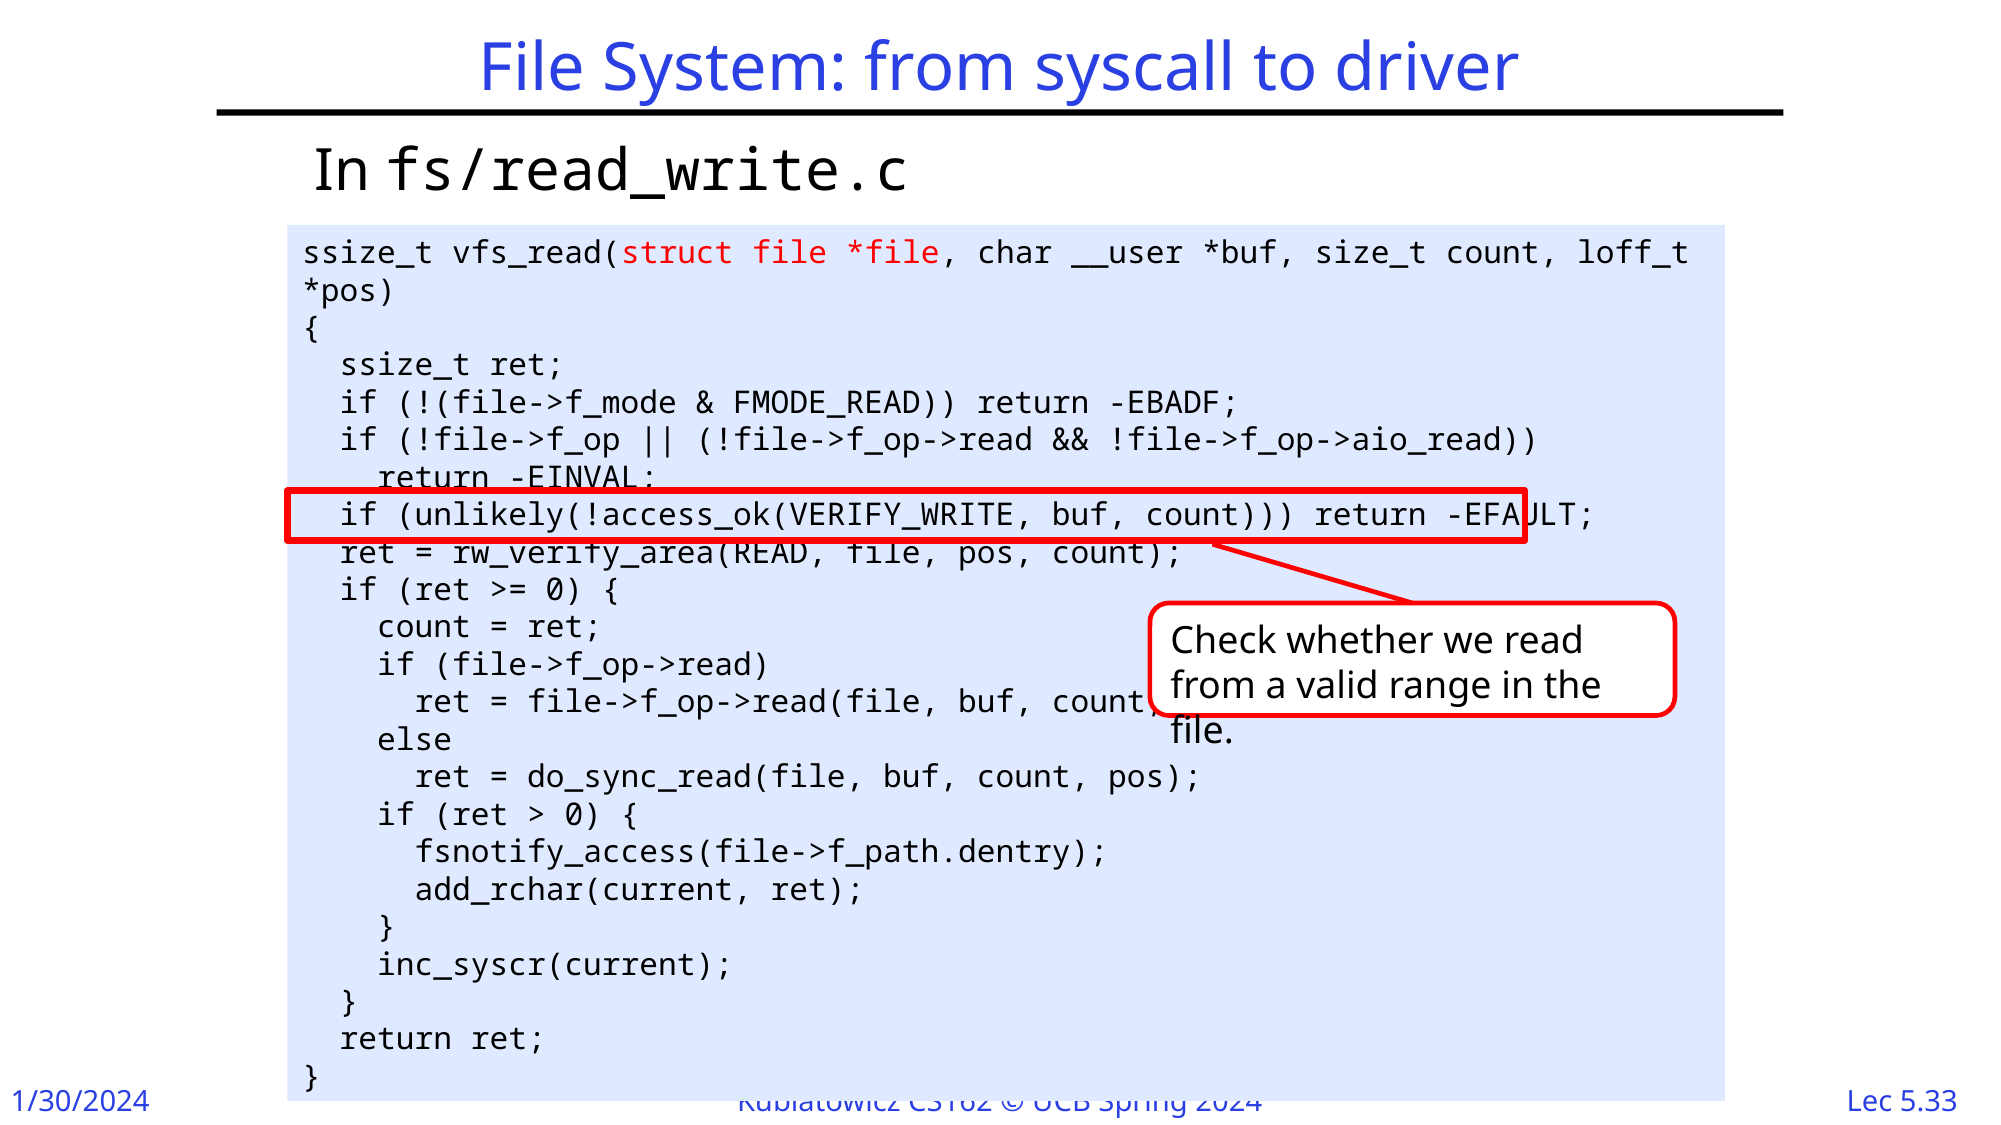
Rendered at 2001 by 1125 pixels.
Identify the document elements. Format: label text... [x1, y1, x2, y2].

text_box ssize_t vfs_read(struct file *file, char __user *buf, size_t count, loff_t *pos) { ssize_t ret; if (!(file->f_mode & FMODE_READ)) return -EBADF; if (!file->f_op || (!file->f_op->read && !file->f_op->aio_read)) return -EINVAL; if (unlikely(!access_ok(VERIFY_WRITE, buf, count))) return -EFAULT; ret = rw_verify_area(READ, file, pos, count); if (ret >= 0) { count = ret; if (file->f_op->read) ret = file->f_op->read(file, buf, count, pos); else ret = do_sync_read(file, buf, count, pos); if (ret > 0) { fsnotify_access(file->f_path.dentry); add_rchar(current, ret); } inc_syscr(current); } return ret; } [287, 224, 1725, 1101]
title File System: from syscall to driver [216, 24, 1784, 113]
text_box In fs/read_write.c [300, 125, 926, 210]
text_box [287, 490, 1676, 716]
